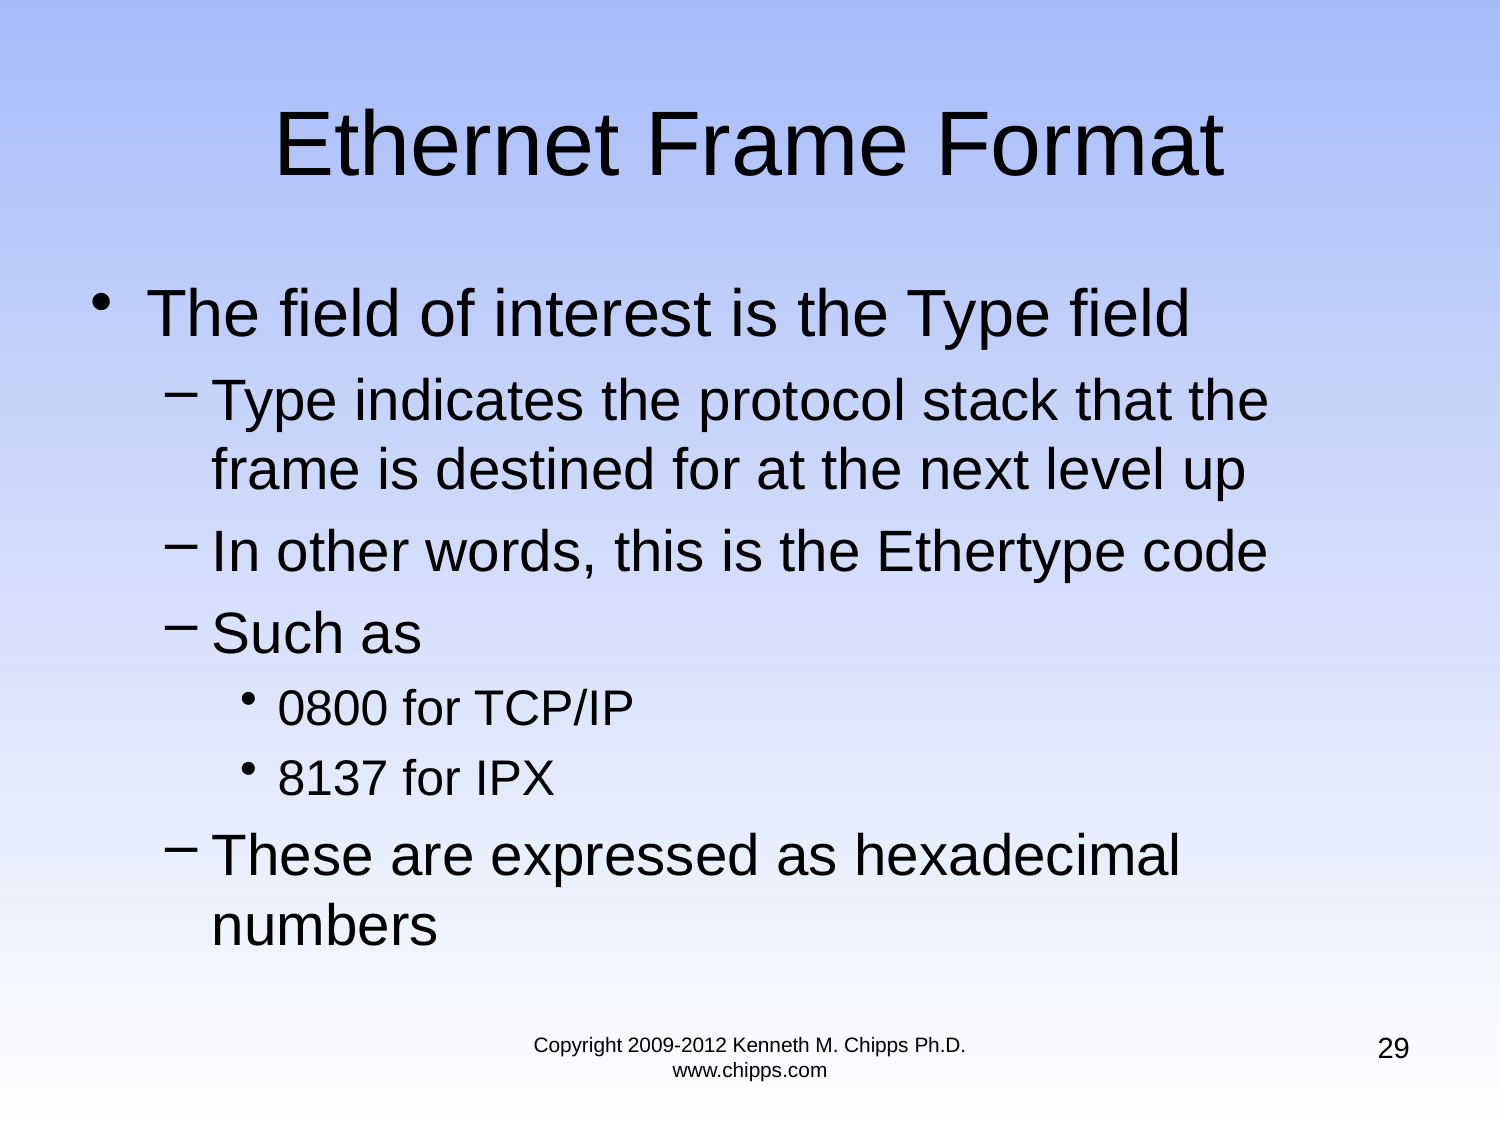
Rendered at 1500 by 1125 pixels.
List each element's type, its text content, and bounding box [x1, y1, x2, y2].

title Ethernet Frame Format [74, 44, 1426, 233]
footer Copyright 2009-2012 Kenneth M. Chipps Ph.D. www.chipps.com [449, 1024, 1051, 1103]
list The field of interest is the Type field Type indicates the protocol stack that the frame is destined for at the next level up In other words, this is the Ethertype code Such as 0800 for TCP/IP 8137 for IPX These are expressed as hexadecimal numbers [74, 262, 1426, 1006]
slide_number 29 [1074, 1021, 1426, 1101]
